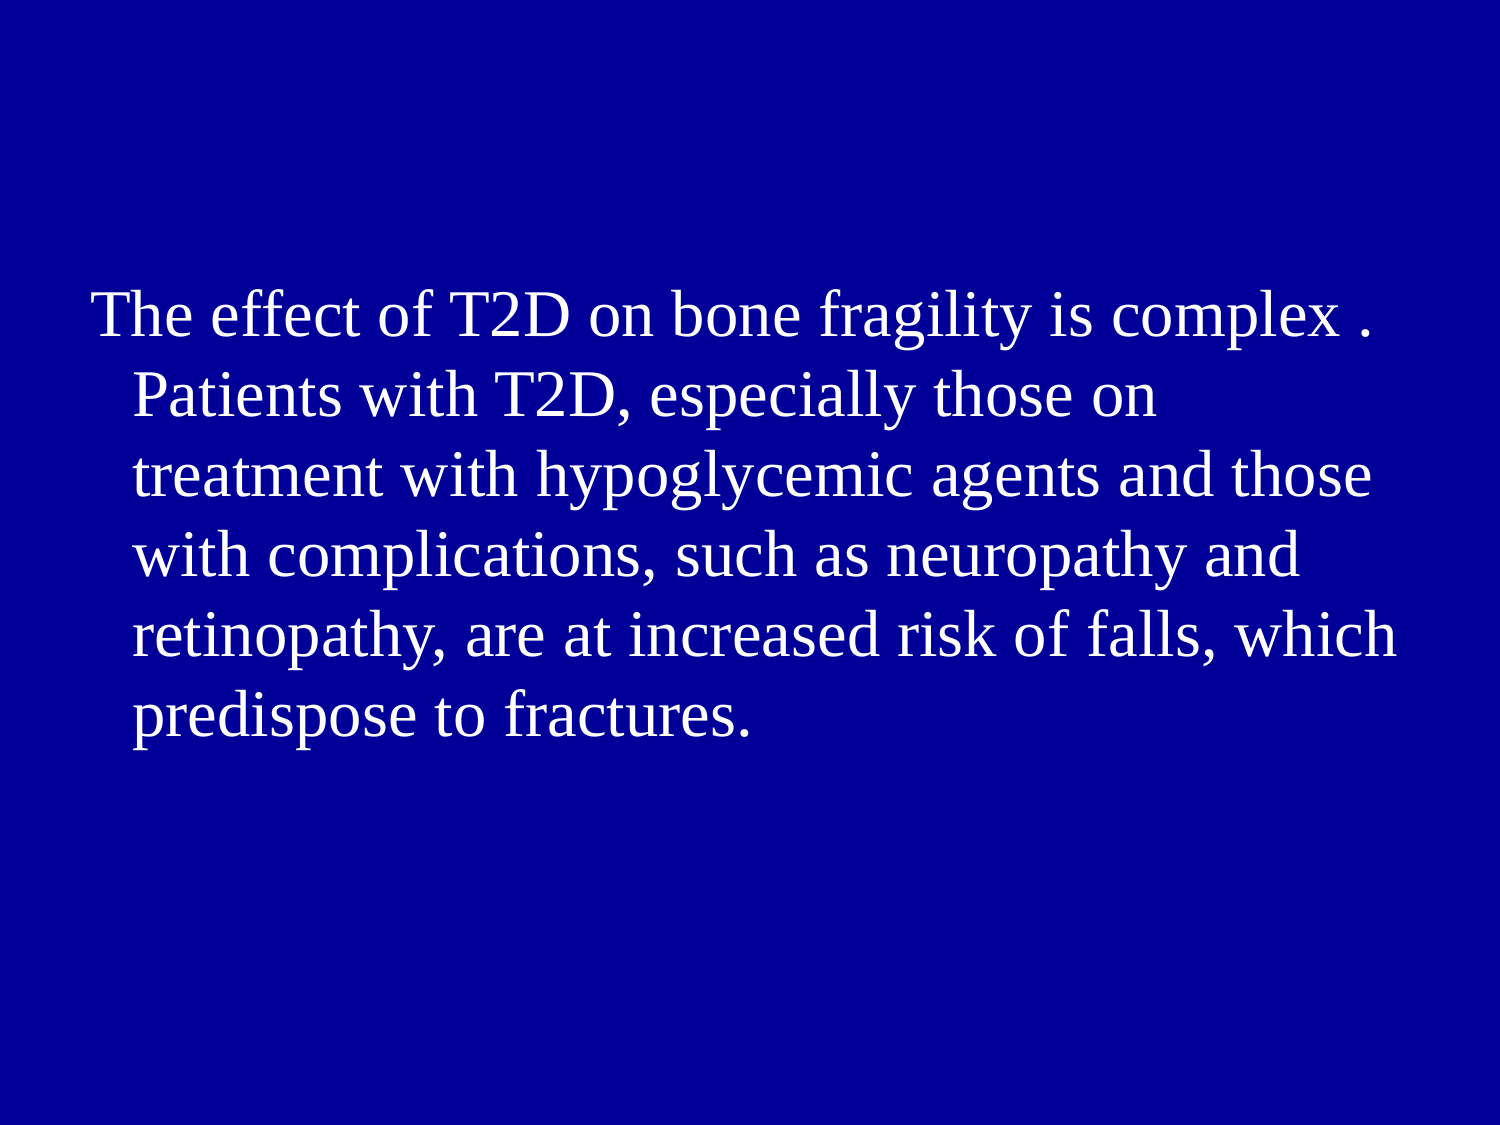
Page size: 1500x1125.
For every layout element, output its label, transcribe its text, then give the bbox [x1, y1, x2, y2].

list The effect of T2D on bone fragility is complex . Patients with T2D, especially those on treatment with hypoglycemic agents and those with complications, such as neuropathy and retinopathy, are at increased risk of falls, which predispose to fractures. [75, 262, 1425, 1005]
